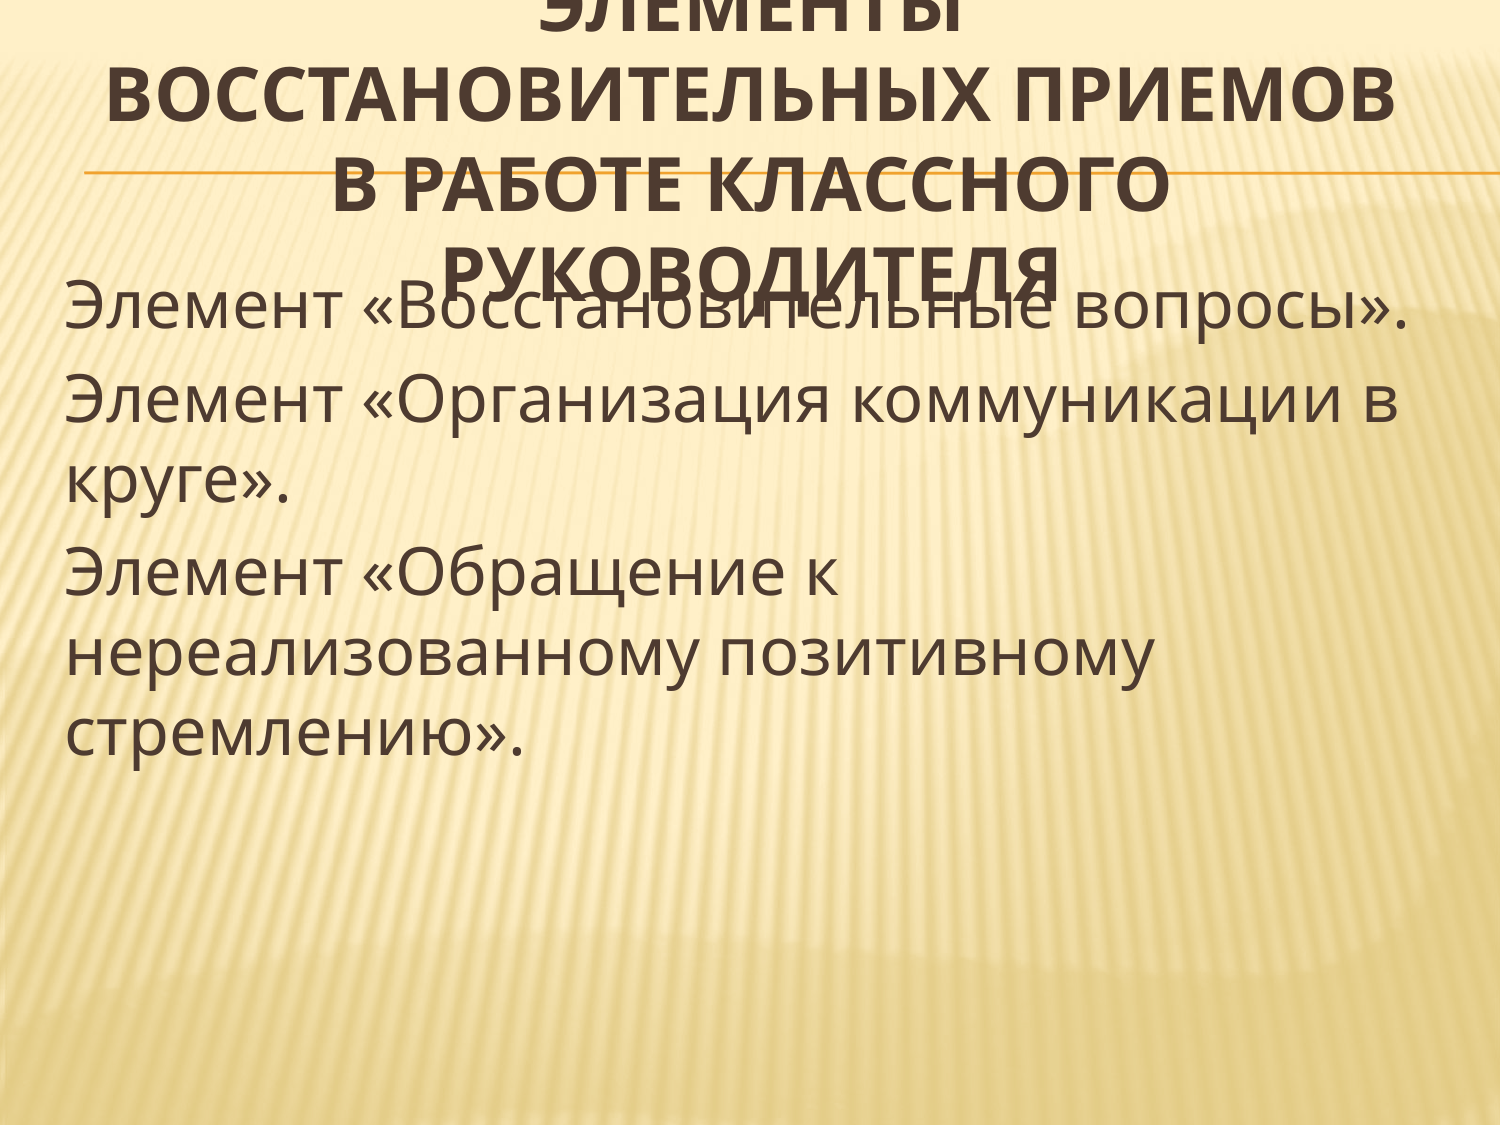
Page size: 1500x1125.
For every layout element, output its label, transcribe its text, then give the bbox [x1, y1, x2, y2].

title Элементы восстановительных приемов в работе классного руководителя [76, 42, 1427, 231]
list Элемент «Восстановительные вопросы». Элемент «Организация коммуникации в круге». Элемент «Обращение к нереализованному позитивному стремлению». [50, 254, 1475, 998]
